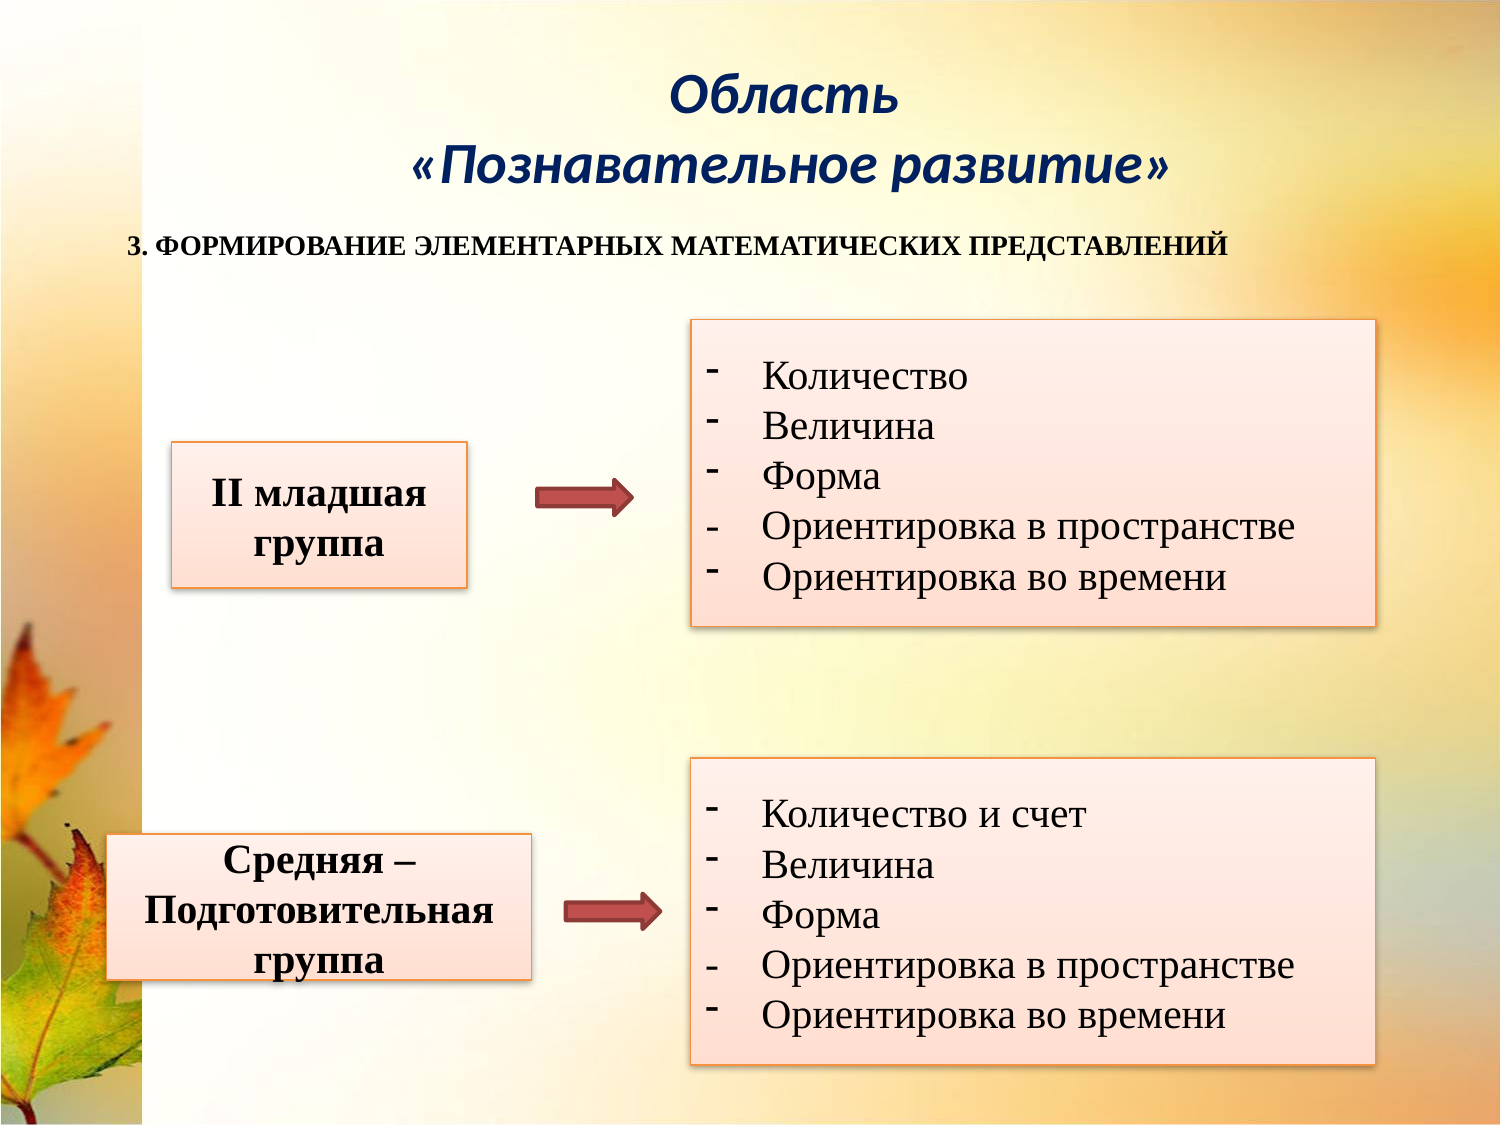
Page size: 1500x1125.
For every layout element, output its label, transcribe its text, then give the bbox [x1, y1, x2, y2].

text_box Количество Величина Форма - Ориентировка в пространстве Ориентировка во времени [690, 319, 1377, 627]
text_box [563, 891, 663, 931]
text_box Количество и счет Величина Форма - Ориентировка в пространстве Ориентировка во времени [690, 757, 1376, 1066]
text_box Средняя –Подготовительная группа [106, 833, 532, 981]
text_box II младшая группа [171, 441, 468, 589]
title 3. Формирование элементарных математических представлений [112, 219, 1388, 338]
text_box [535, 477, 634, 518]
list Область «Познавательное развитие» [112, 54, 1471, 204]
picture [0, 0, 1500, 1125]
